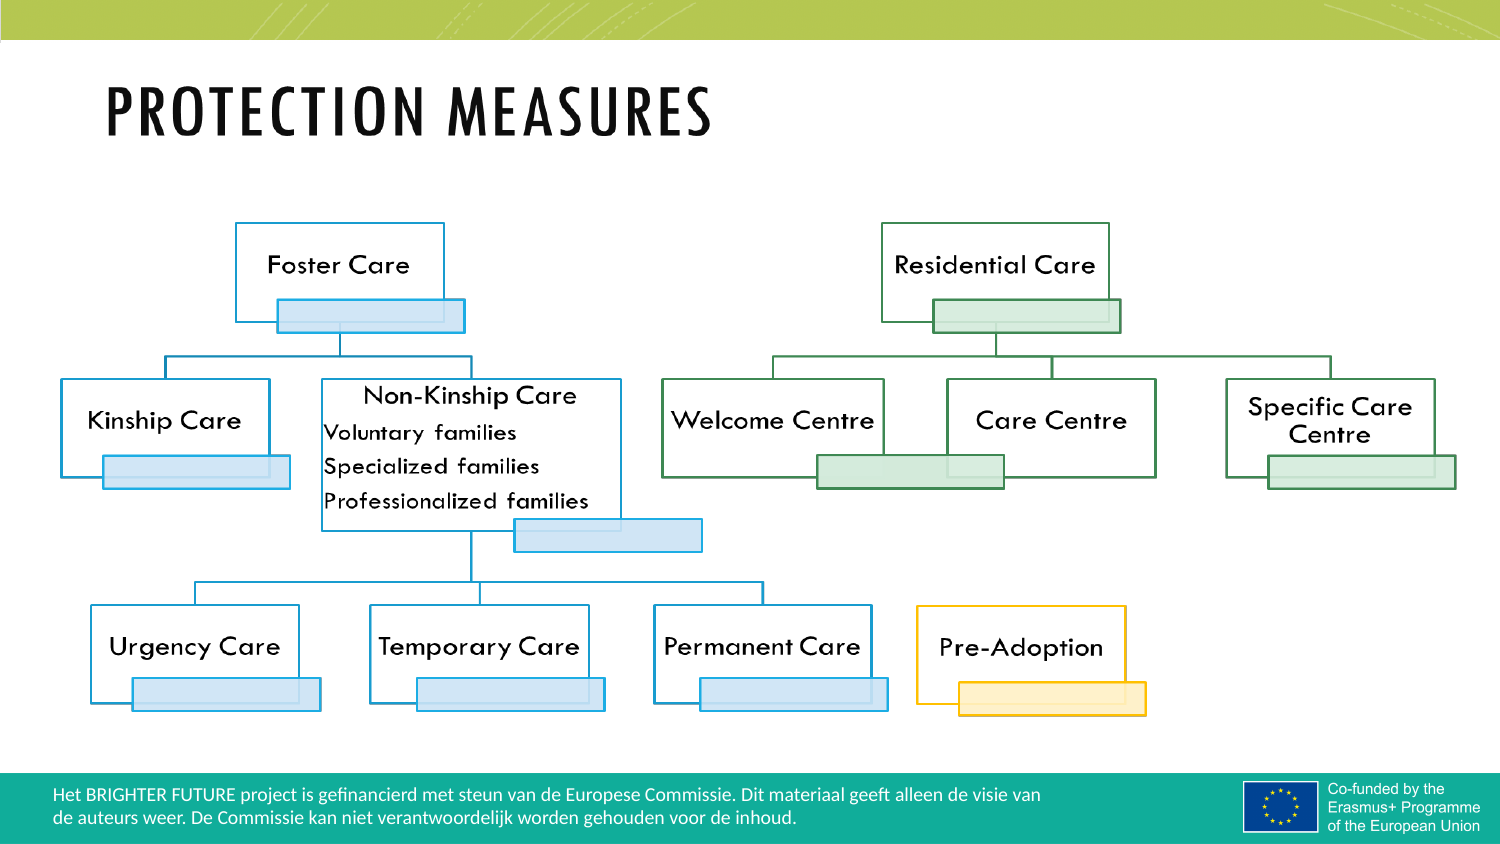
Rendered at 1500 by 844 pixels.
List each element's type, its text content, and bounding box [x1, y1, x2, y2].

picture [0, 0, 1500, 729]
picture [1243, 781, 1480, 835]
text_box [0, 773, 1500, 844]
text_box Het BRIGHTER FUTURE project is gefinancierd met steun van de Europese Commissie. Dit materiaal geeft alleen de visie van de auteurs weer. De Commissie kan niet verantwoordelijk worden gehouden voor de inhoud. [37, 773, 1078, 837]
